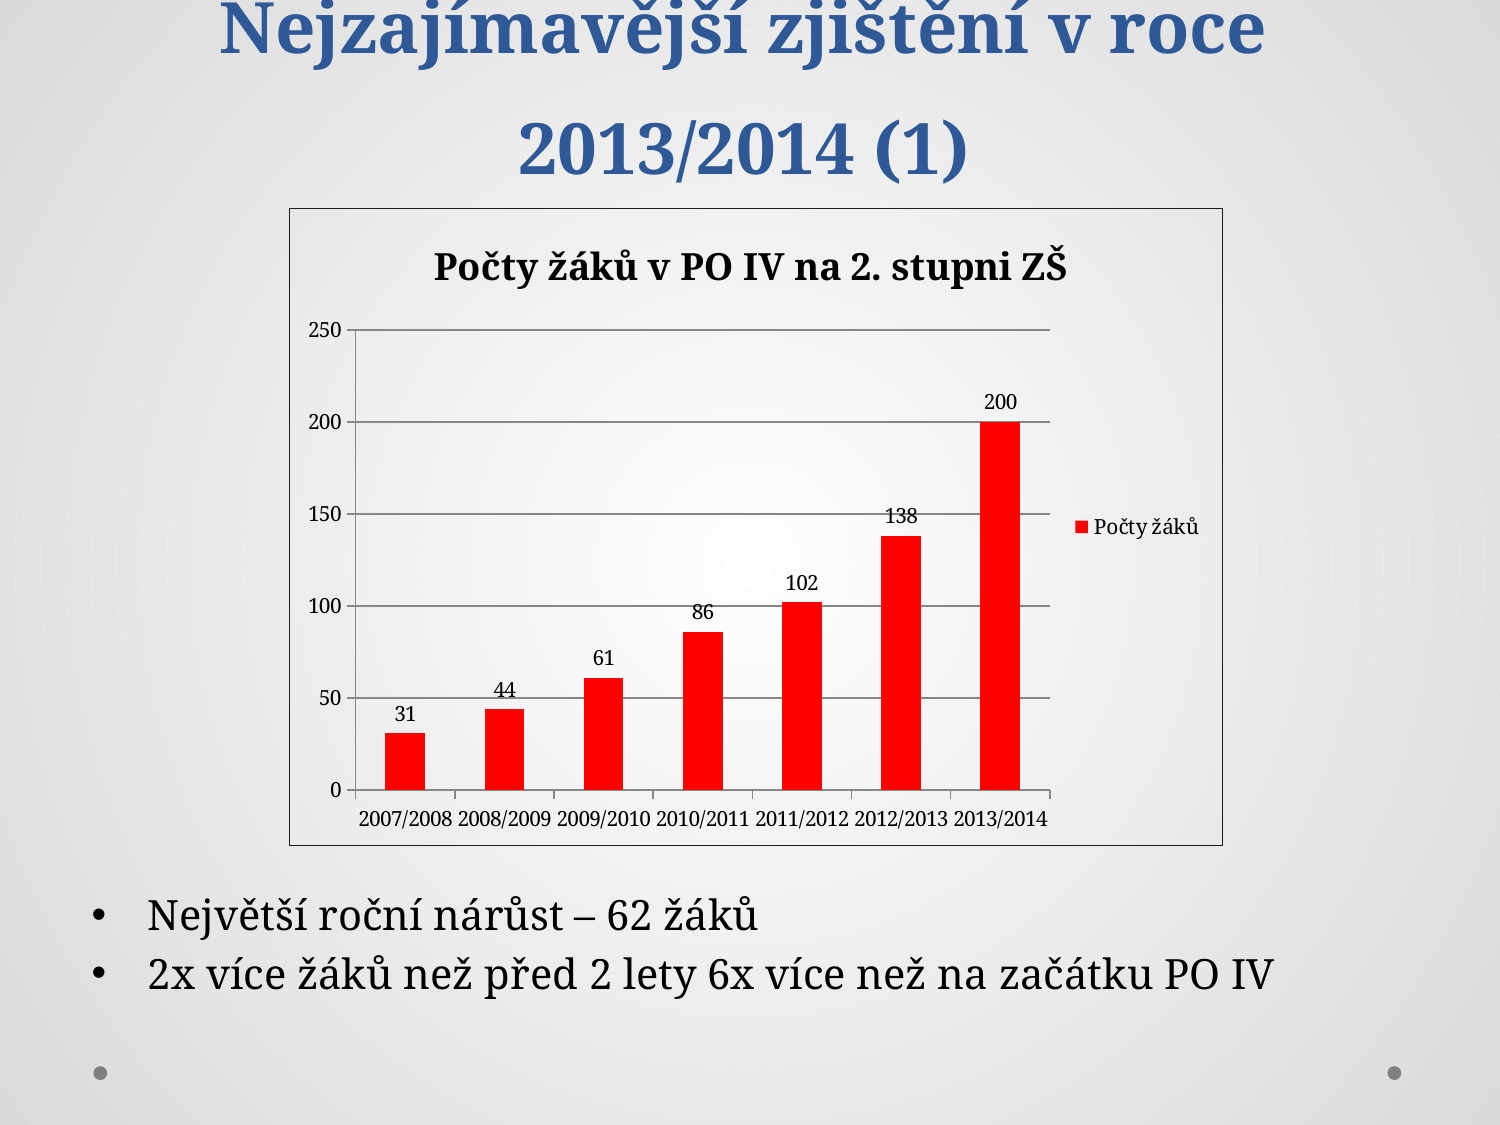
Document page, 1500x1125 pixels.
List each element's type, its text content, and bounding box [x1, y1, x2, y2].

chart [288, 207, 1223, 847]
title Nejzajímavější zjištění v roce 2013/2014 (1) [29, 78, 1459, 197]
text_box [87, 881, 1482, 1000]
list Největší roční nárůst – 62 žáků 2x více žáků než před 2 lety 6x více než na začátku PO IV [76, 881, 1424, 1035]
